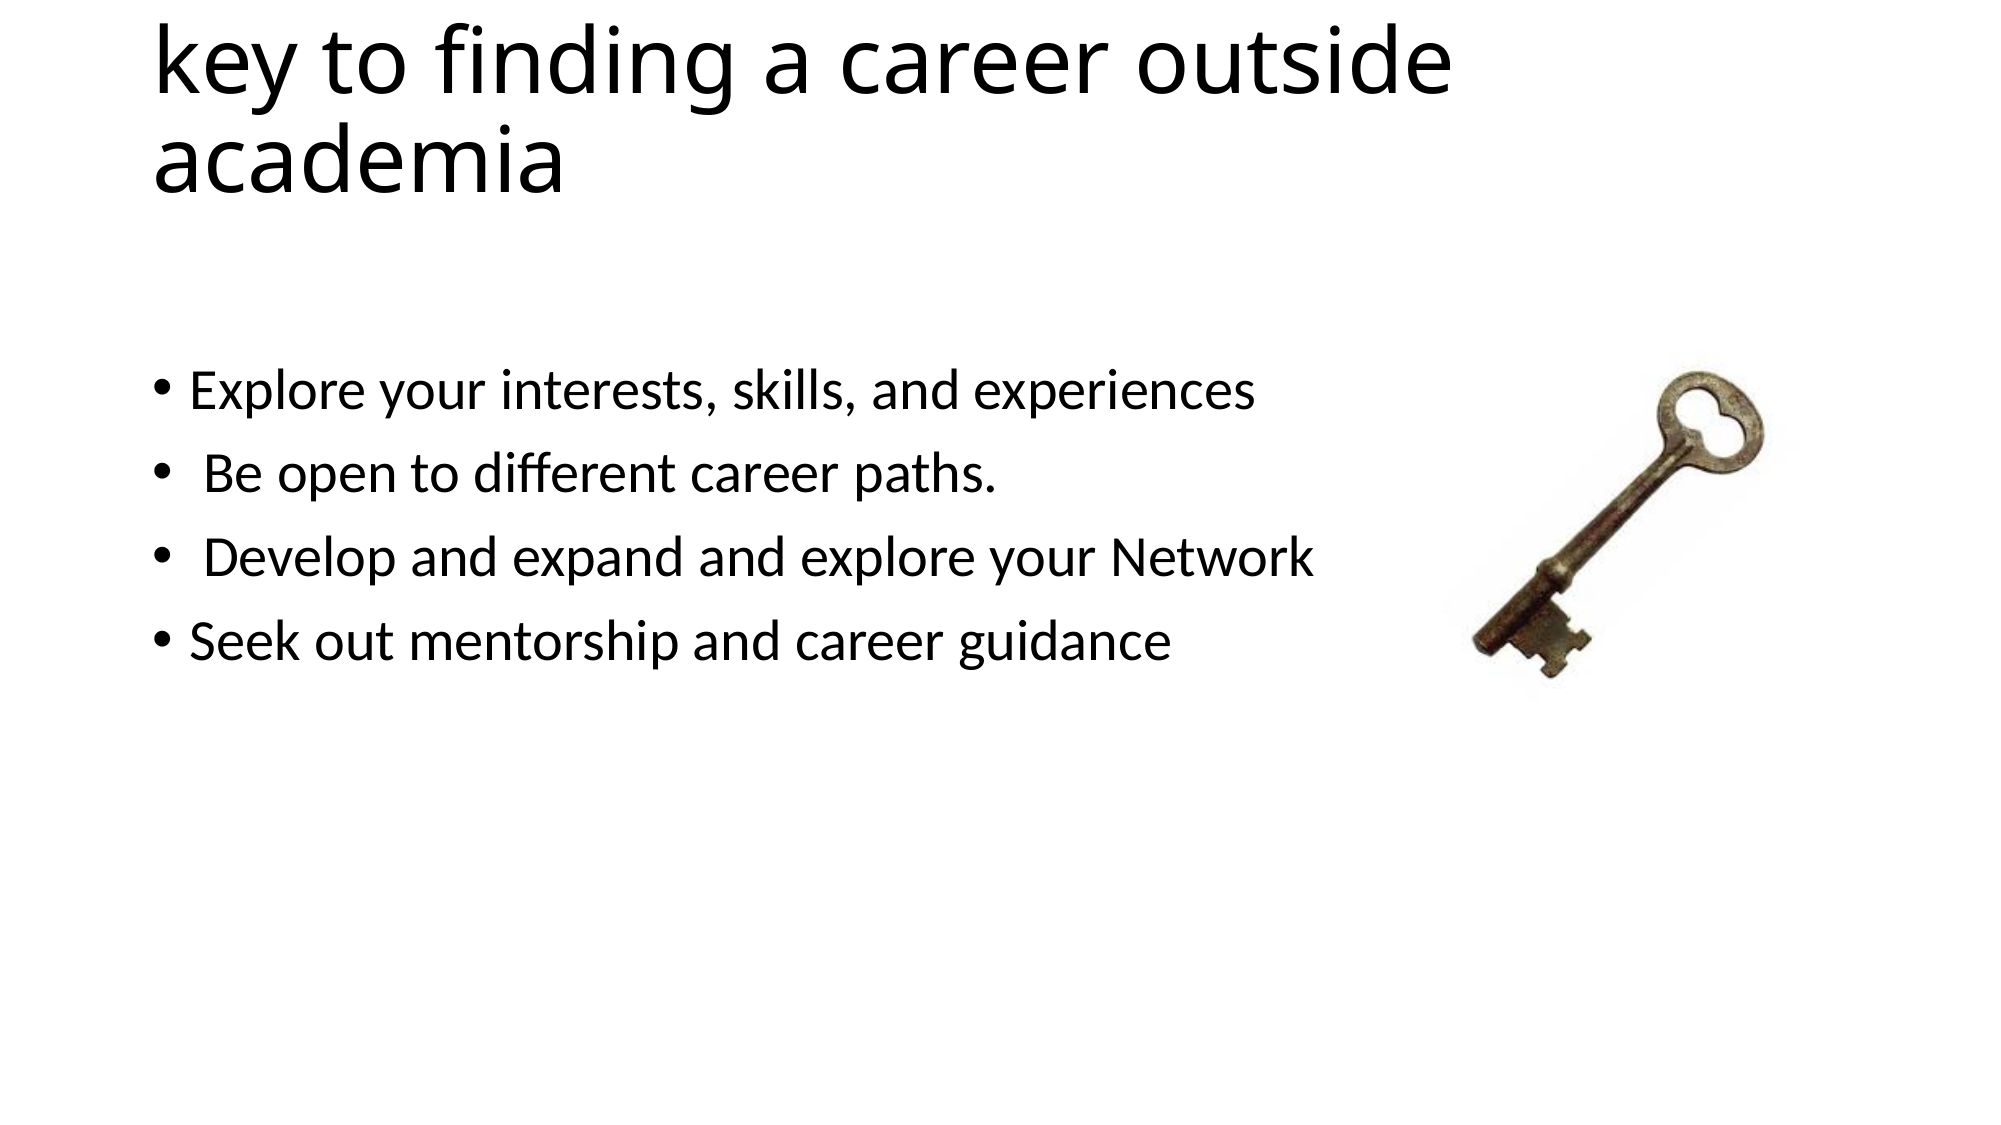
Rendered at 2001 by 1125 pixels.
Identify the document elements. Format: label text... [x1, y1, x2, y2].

picture [1434, 351, 1799, 703]
list Explore your interests, skills, and experiences Be open to different career paths. Develop and expand and explore your Network Seek out mentorship and career guidance [137, 351, 1863, 1014]
title key to finding a career outside academia [137, 59, 1863, 278]
